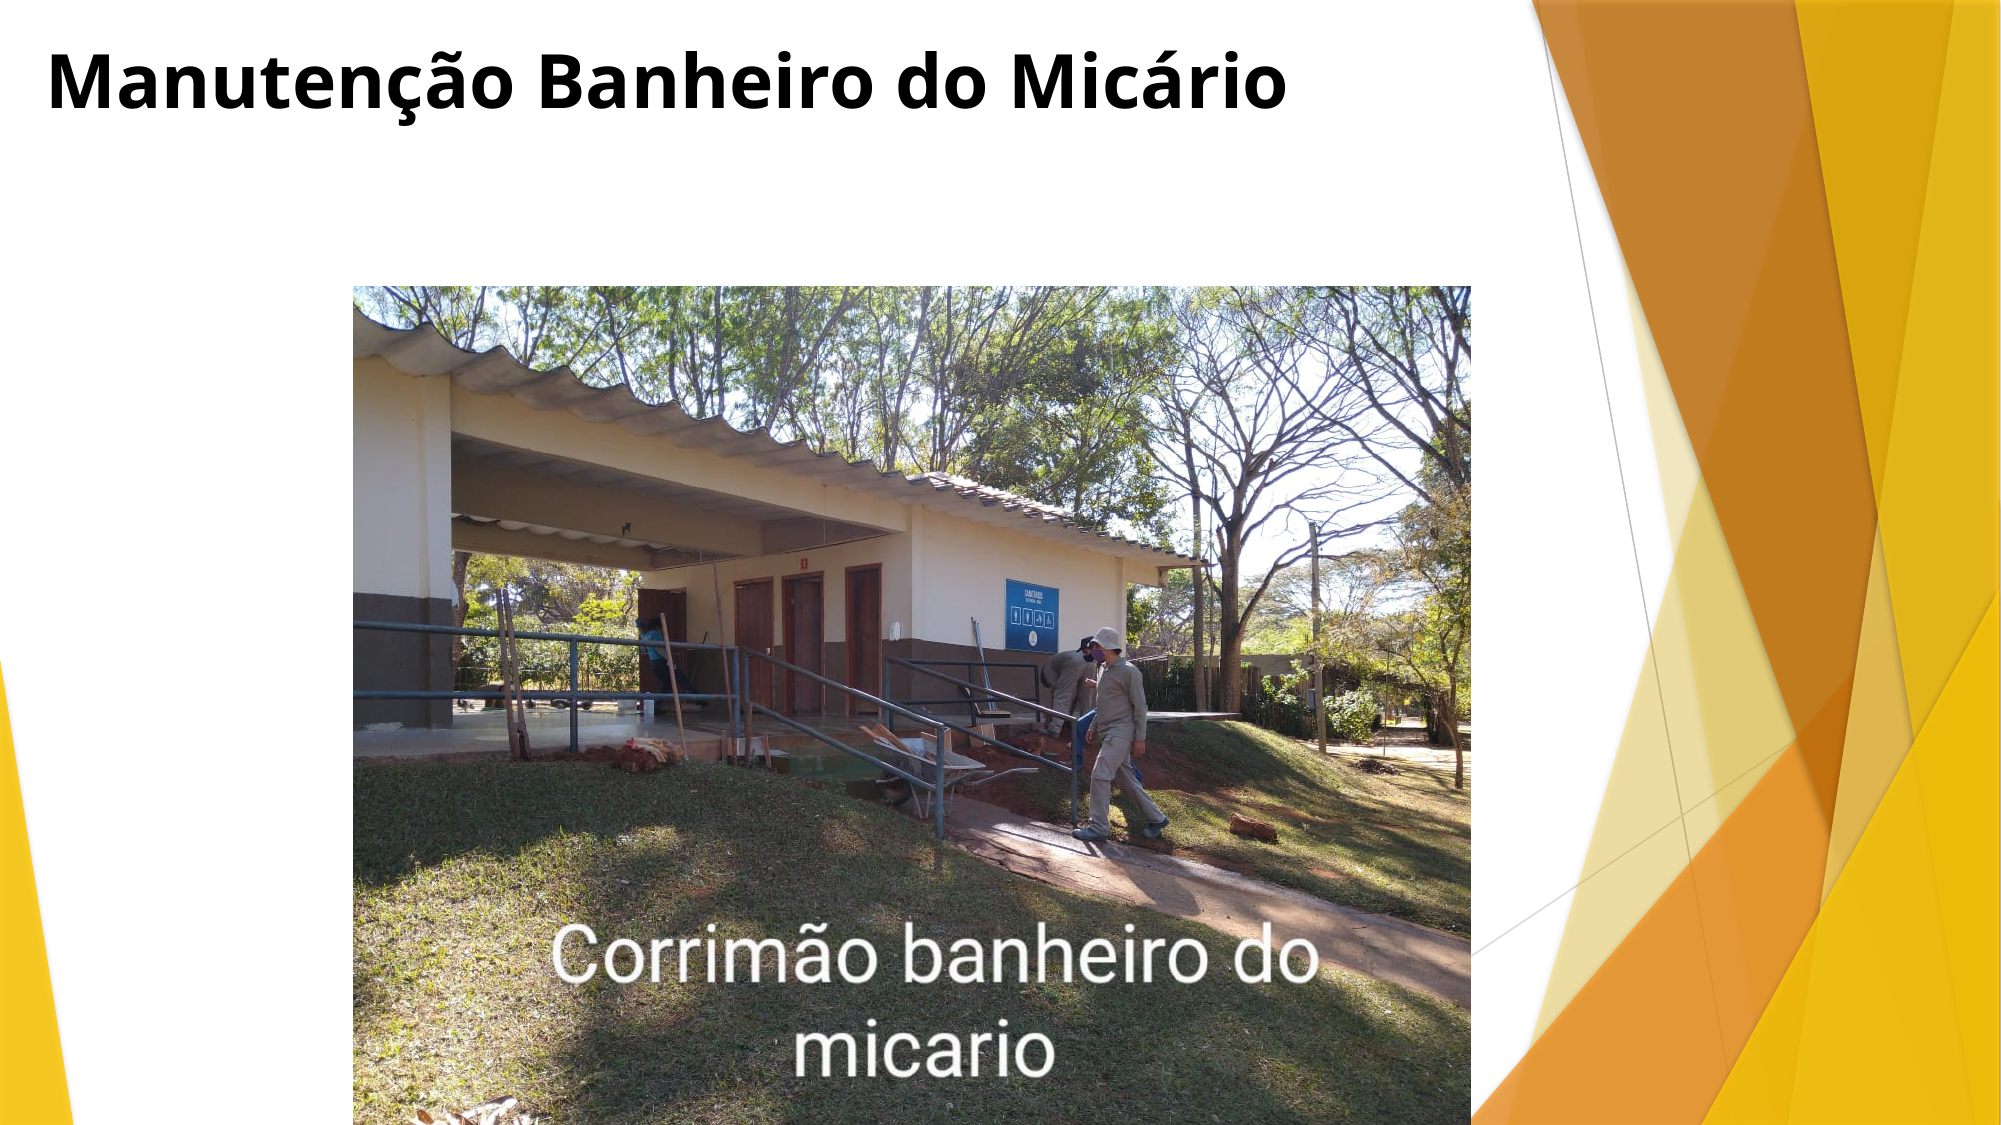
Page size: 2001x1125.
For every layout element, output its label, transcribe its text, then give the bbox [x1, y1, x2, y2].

title Manutenção Banheiro do Micário [30, 26, 1906, 259]
picture [352, 286, 1472, 1125]
